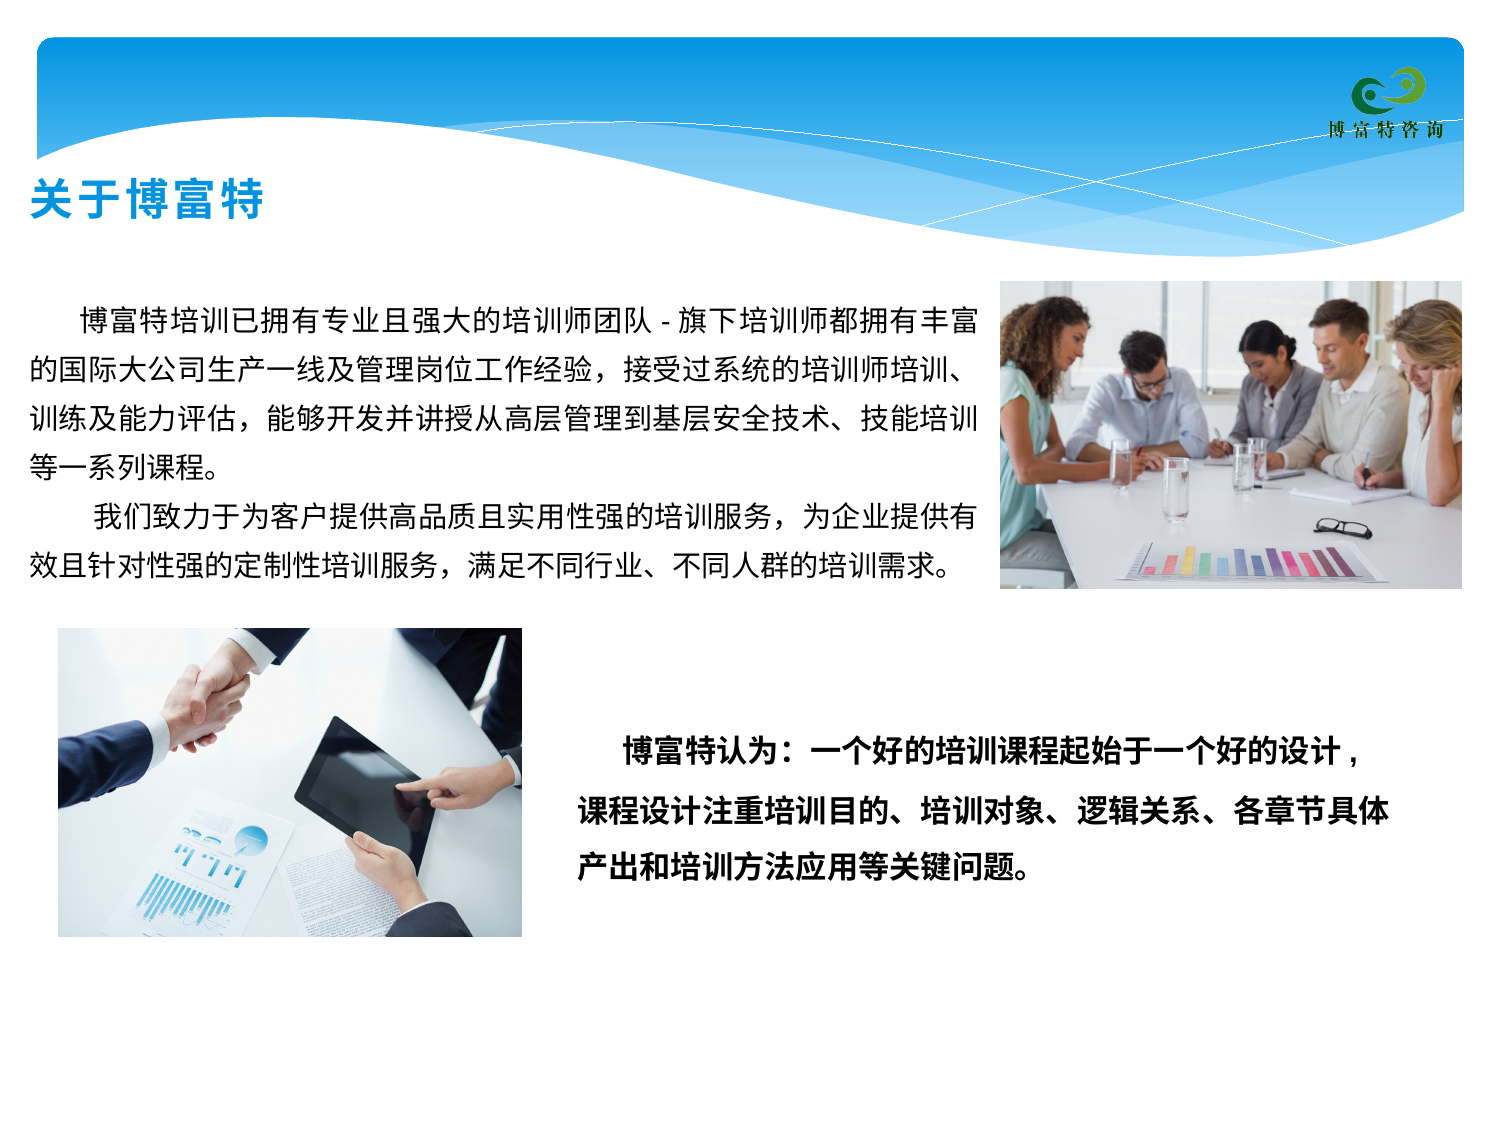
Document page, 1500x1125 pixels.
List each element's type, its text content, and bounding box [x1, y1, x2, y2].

picture [1000, 280, 1462, 589]
text_box 博富特培训已拥有专业且强大的培训师团队-旗下培训师都拥有丰富的国际大公司生产一线及管理岗位工作经验，接受过系统的培训师培训、训练及能力评估，能够开发并讲授从高层管理到基层安全技术、技能培训等一系列课程。 我们致力于为客户提供高品质且实用性强的培训服务，为企业提供有效且针对性强的定制性培训服务，满足不同行业、不同人群的培训需求。 [14, 281, 995, 590]
text_box 关于博富特 [14, 163, 854, 238]
text_box 博富特认为：一个好的培训课程起始于一个好的设计,课程设计注重培训目的、培训对象、逻辑关系、各章节具体产出和培训方法应用等关键问题。 [562, 674, 1407, 892]
picture [1313, 67, 1462, 141]
picture [58, 627, 523, 937]
